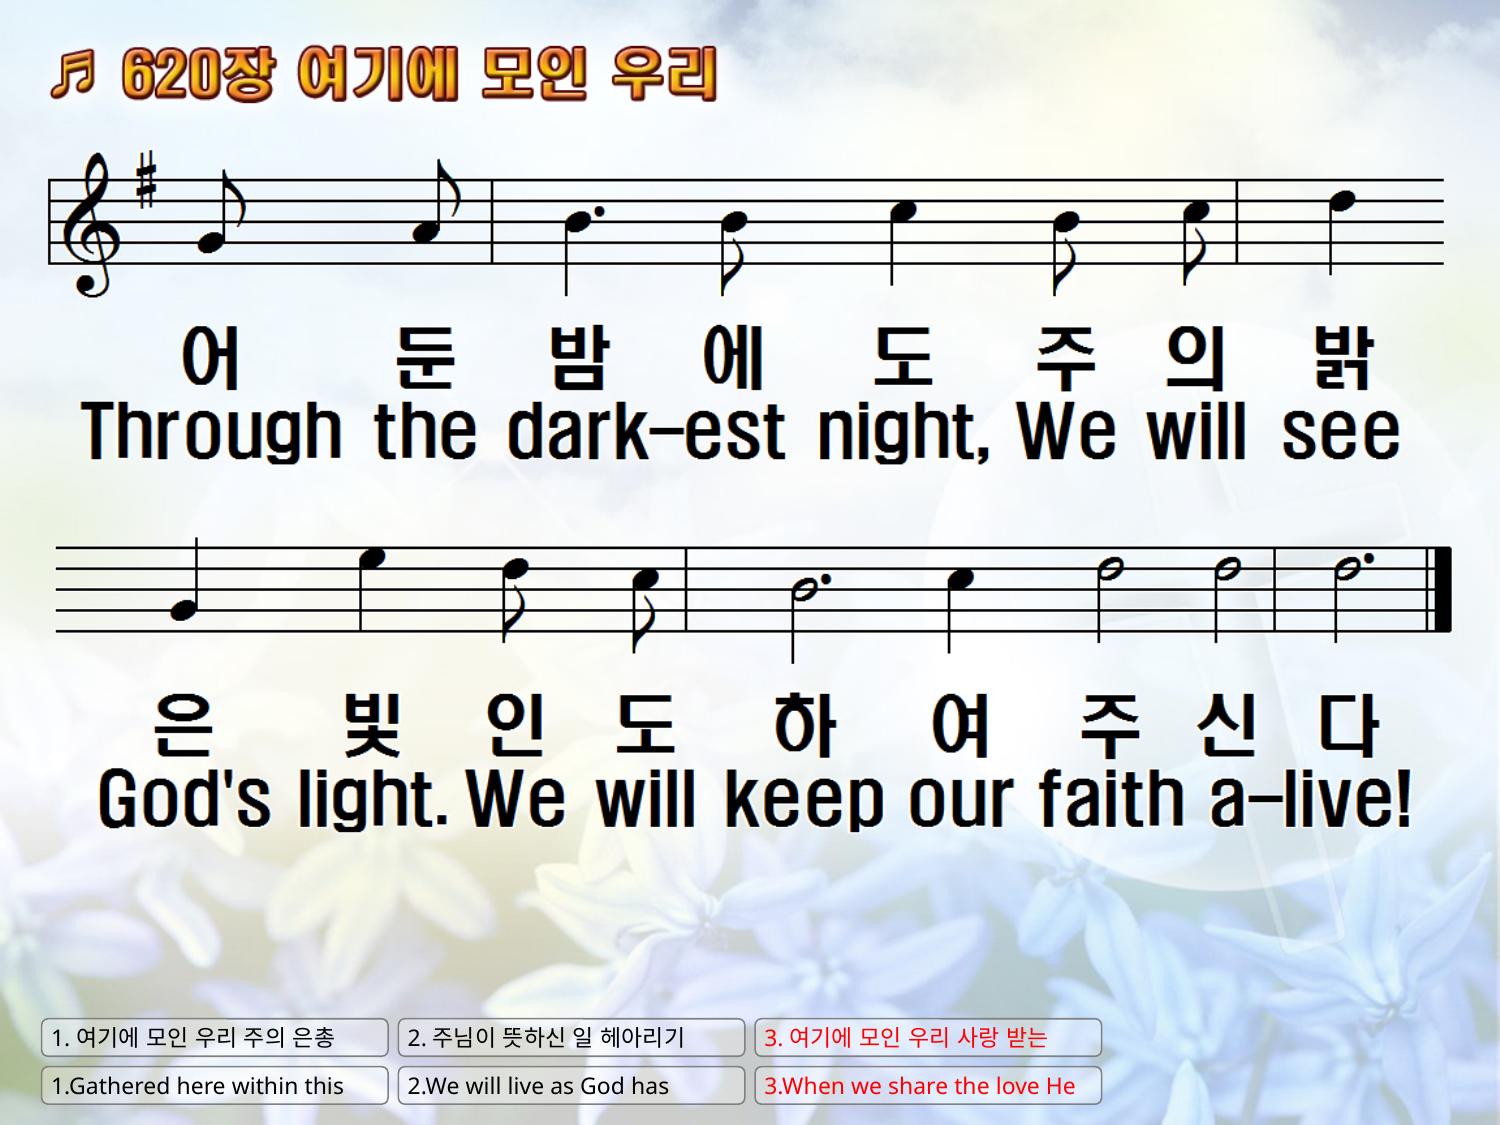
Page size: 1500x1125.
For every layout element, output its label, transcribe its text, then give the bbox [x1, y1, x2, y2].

text_box 1.Gathered here within this [41, 1066, 389, 1105]
text_box 1.여기에 모인 우리 주의 은총 [41, 1018, 389, 1057]
text_box 3.When we share the love He [755, 1066, 1102, 1105]
text_box 2.주님이 뜻하신 일 헤아리기 [398, 1018, 745, 1057]
picture [0, 0, 1500, 1125]
text_box 2.We will live as God has [398, 1066, 745, 1105]
text_box 3.여기에 모인 우리 사랑 받는 [755, 1018, 1102, 1057]
